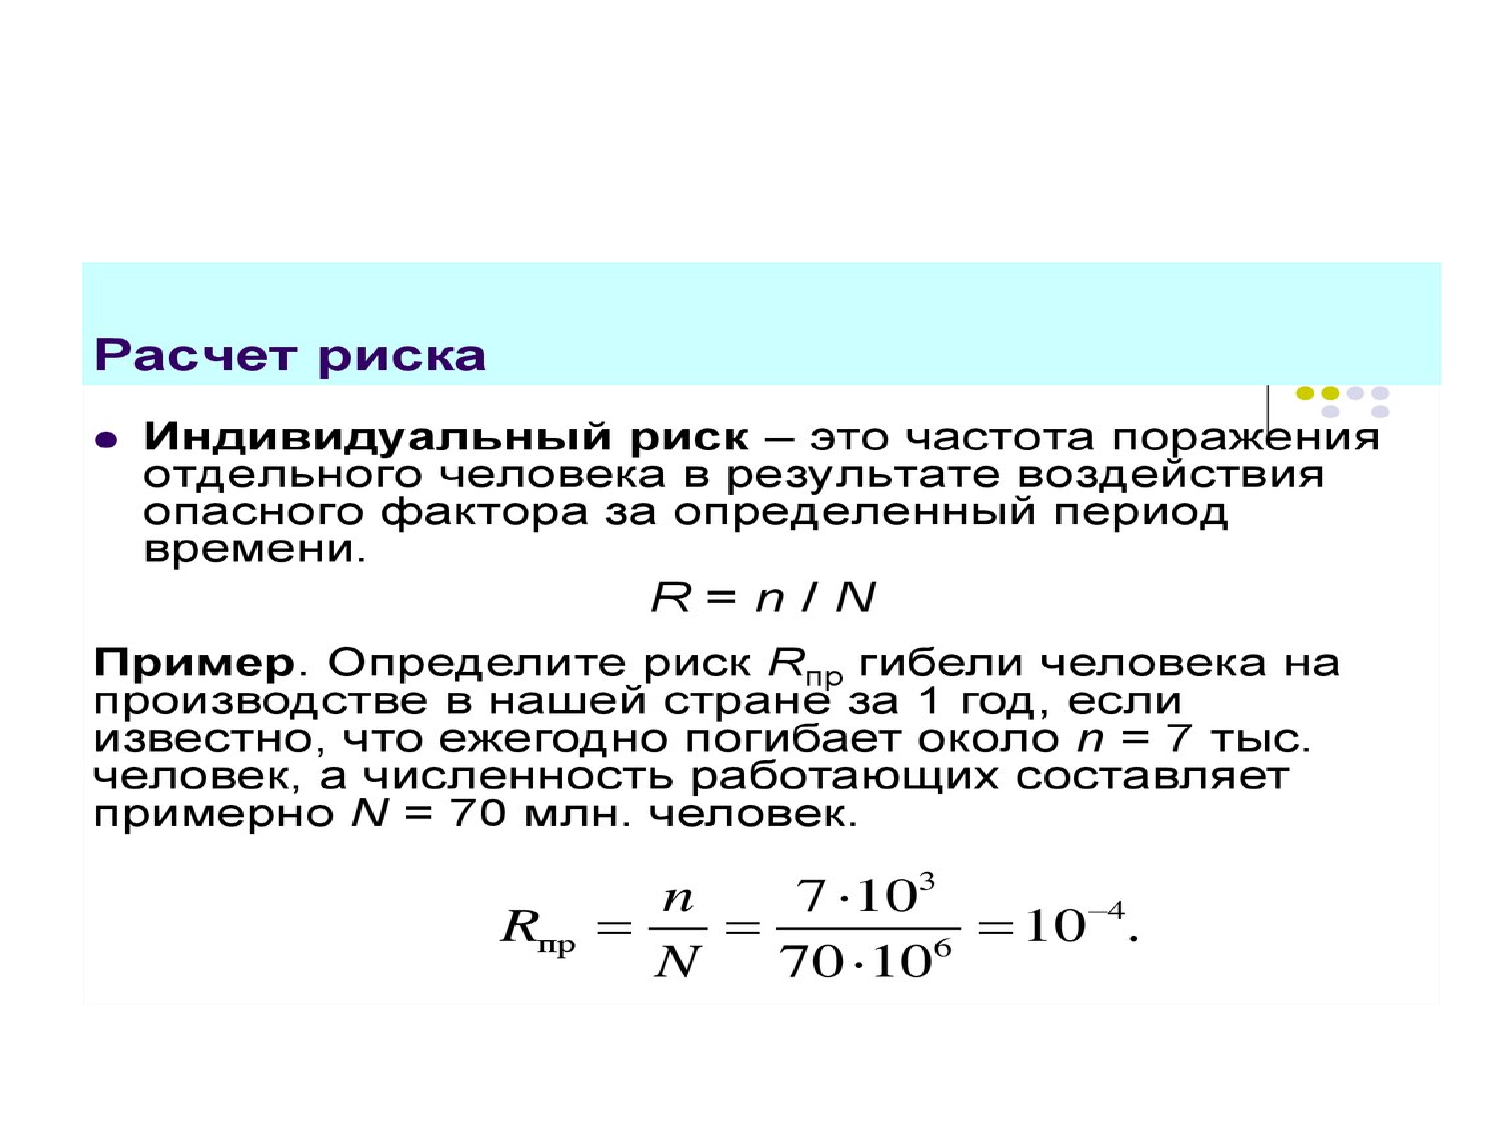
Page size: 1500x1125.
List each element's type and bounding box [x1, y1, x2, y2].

list [81, 262, 1442, 1006]
